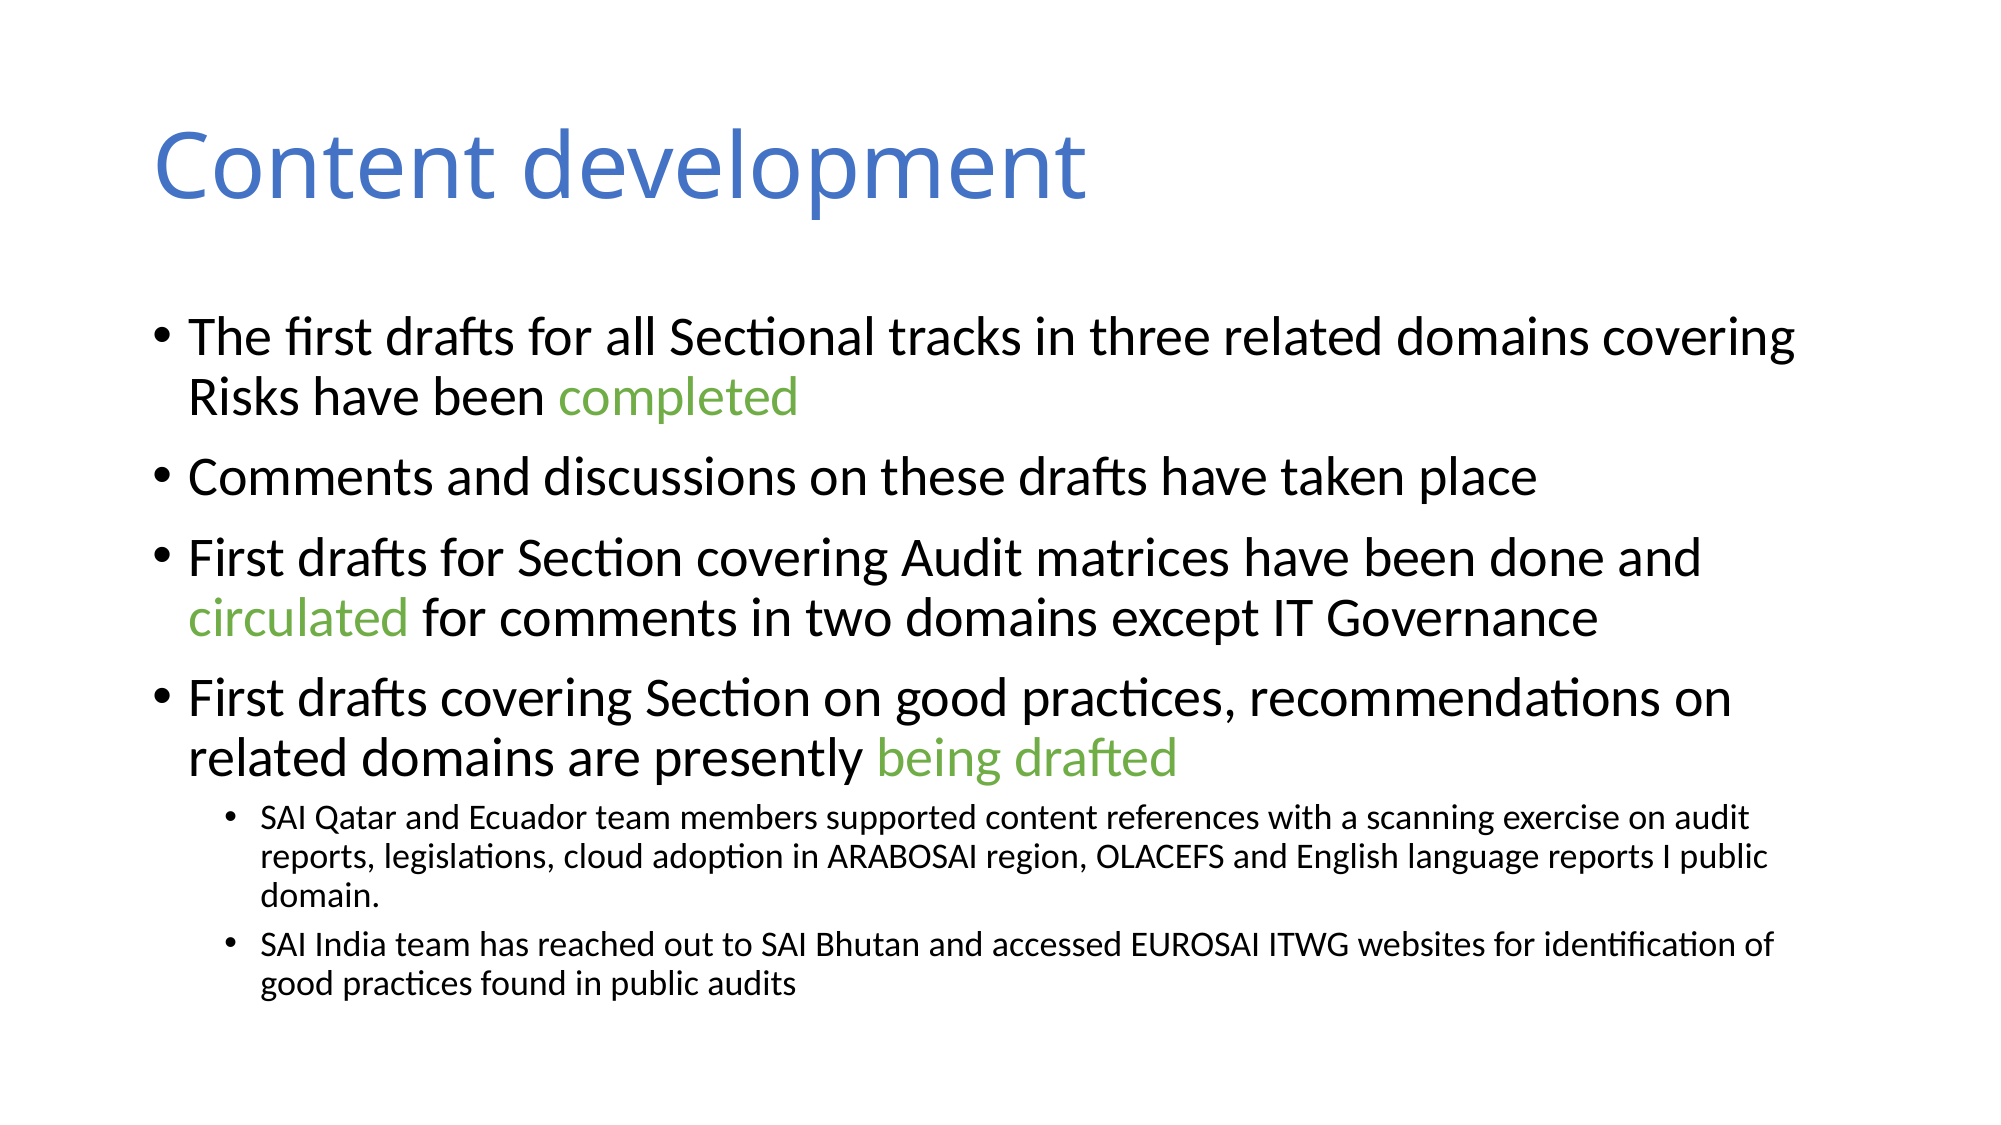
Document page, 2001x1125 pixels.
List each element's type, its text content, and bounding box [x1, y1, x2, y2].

title Content development [137, 59, 1863, 278]
list The first drafts for all Sectional tracks in three related domains covering Risks have been completed Comments and discussions on these drafts have taken place First drafts for Section covering Audit matrices have been done and circulated for comments in two domains except IT Governance First drafts covering Section on good practices, recommendations on related domains are presently being drafted SAI Qatar and Ecuador team members supported content references with a scanning exercise on audit reports, legislations, cloud adoption in ARABOSAI region, OLACEFS and English language reports I public domain. SAI India team has reached out to SAI Bhutan and accessed EUROSAI ITWG websites for identification of good practices found in public audits [137, 299, 1863, 1014]
